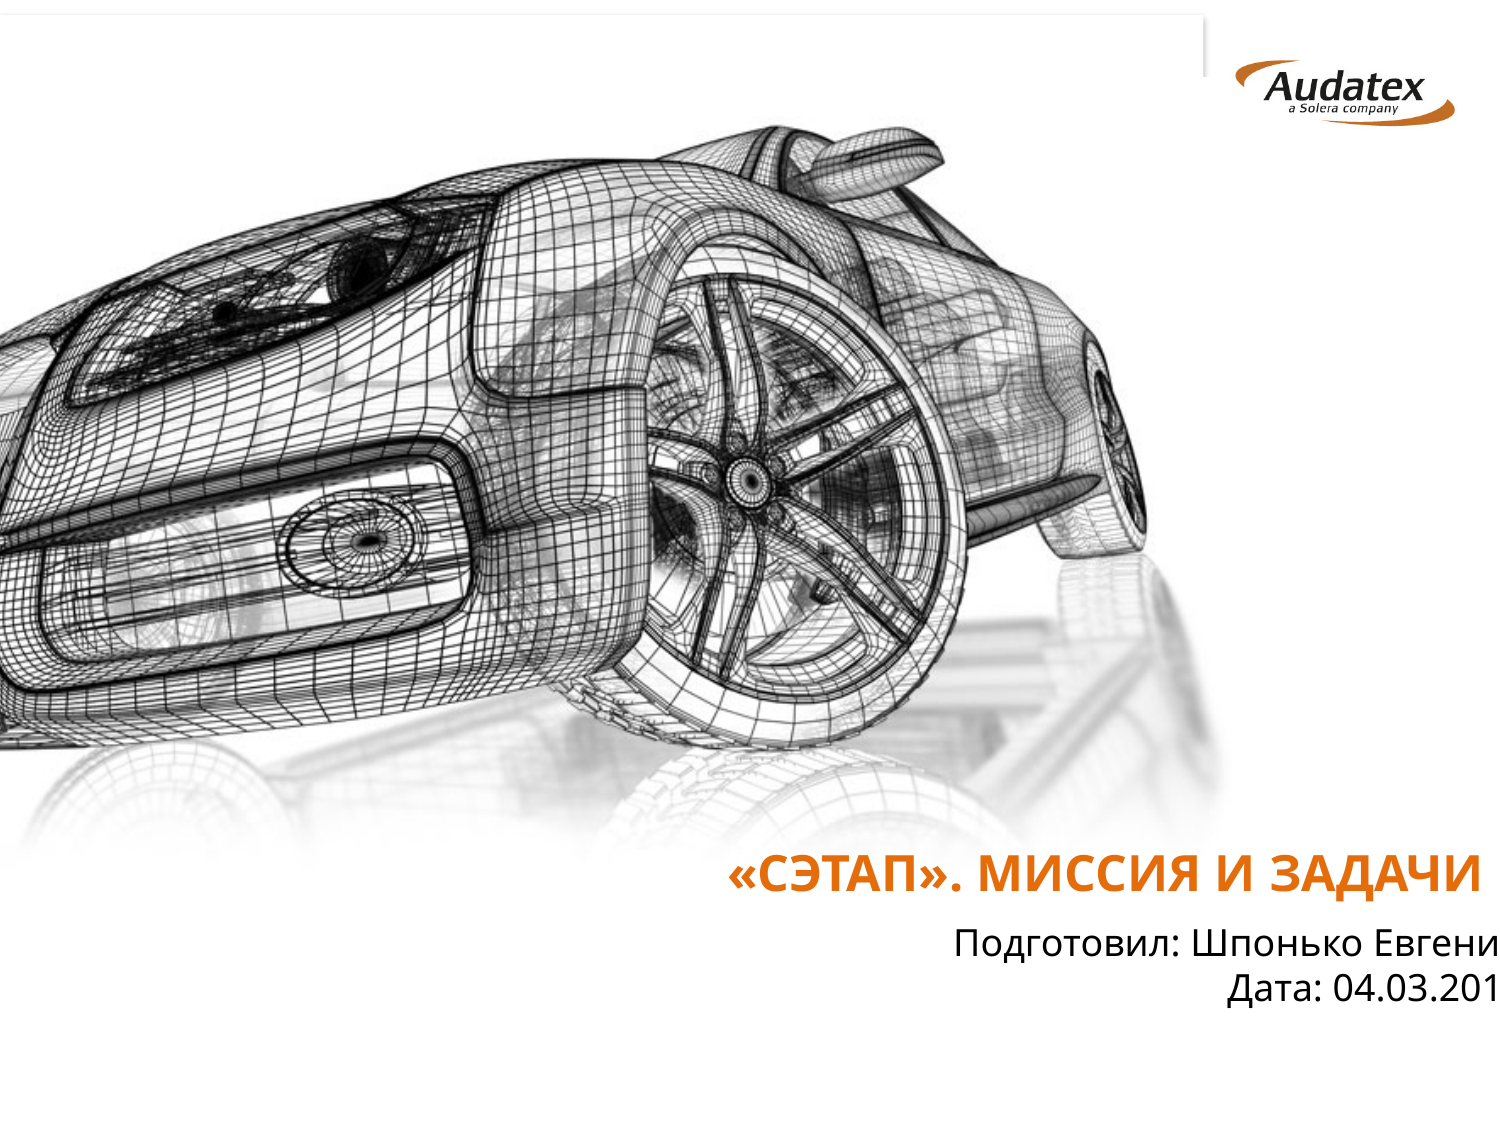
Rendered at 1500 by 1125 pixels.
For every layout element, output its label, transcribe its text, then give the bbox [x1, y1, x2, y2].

text_box Подготовил: Шпонько Евгений Дата: 04.03.2016 [889, 911, 1500, 1017]
picture [0, 54, 1458, 933]
title «СЭТАП». МИССИЯ И ЗАДАЧИ [614, 834, 1500, 912]
